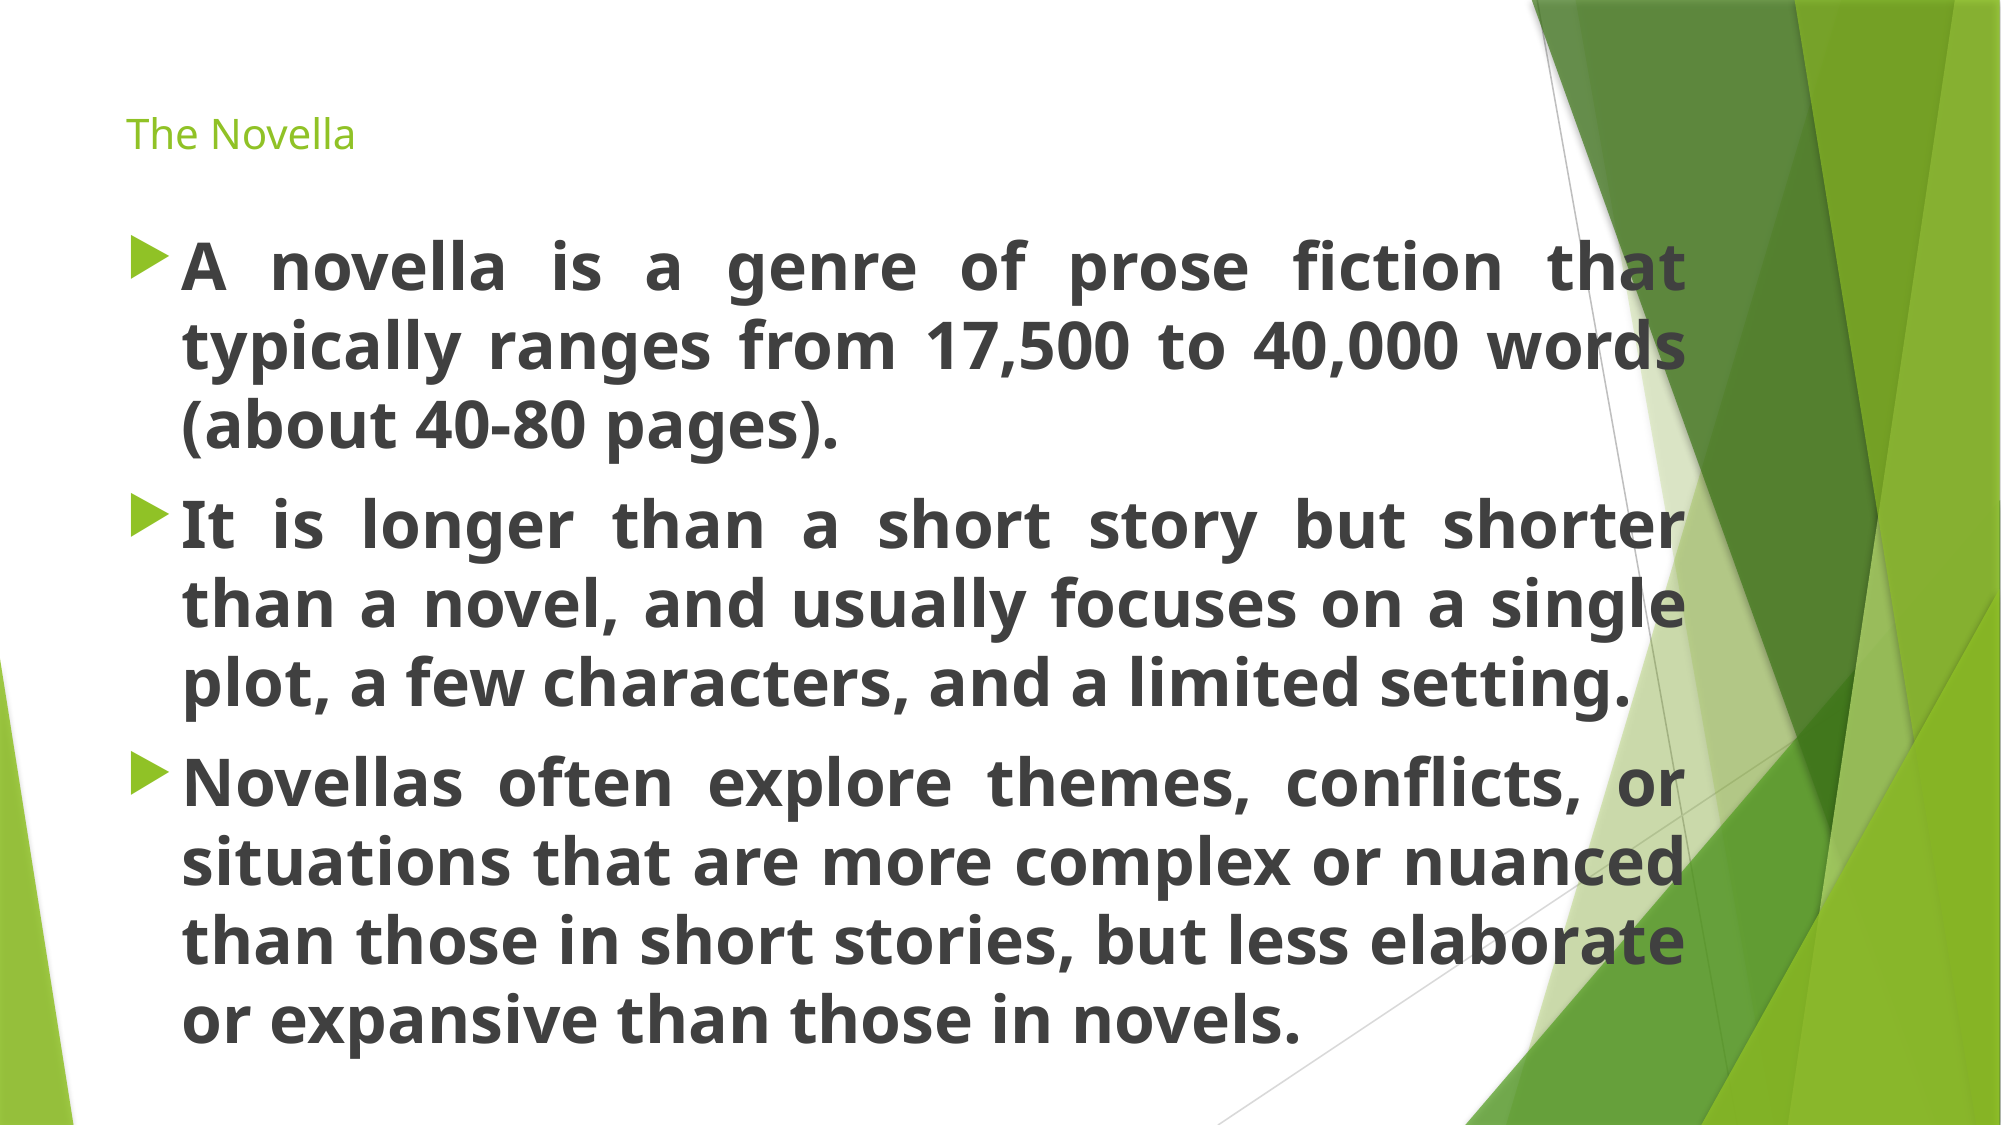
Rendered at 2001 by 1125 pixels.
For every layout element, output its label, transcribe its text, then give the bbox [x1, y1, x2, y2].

list A novella is a genre of prose fiction that typically ranges from 17,500 to 40,000 words (about 40-80 pages). It is longer than a short story but shorter than a novel, and usually focuses on a single plot, a few characters, and a limited setting. Novellas often explore themes, conflicts, or situations that are more complex or nuanced than those in short stories, but less elaborate or expansive than those in novels. [111, 216, 1704, 1068]
title The Novella [111, 99, 1522, 216]
